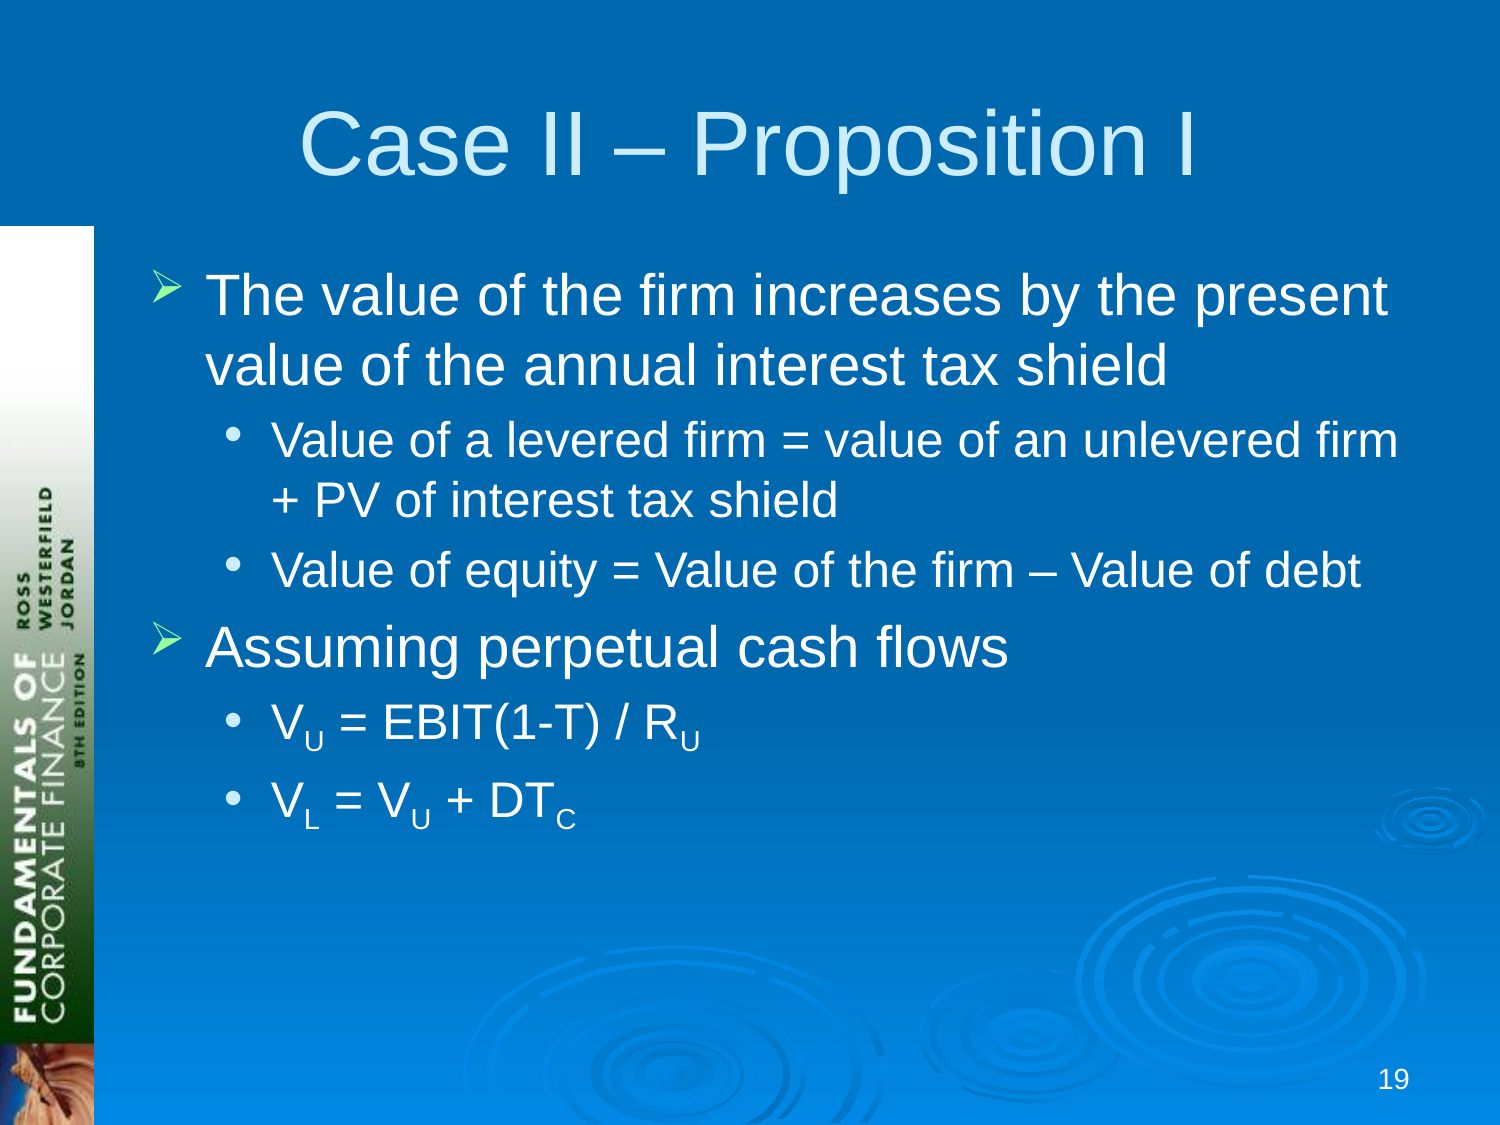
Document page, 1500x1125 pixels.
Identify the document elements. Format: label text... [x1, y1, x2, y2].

title Case II – Proposition I [74, 45, 1426, 233]
list The value of the firm increases by the present value of the annual interest tax shield Value of a levered firm = value of an unlevered firm + PV of interest tax shield Value of equity = Value of the firm – Value of debt Assuming perpetual cash flows VU = EBIT(1-T) / RU VL = VU + DTC [133, 249, 1450, 994]
picture [0, 226, 94, 1125]
slide_number 18 [1074, 1024, 1426, 1103]
